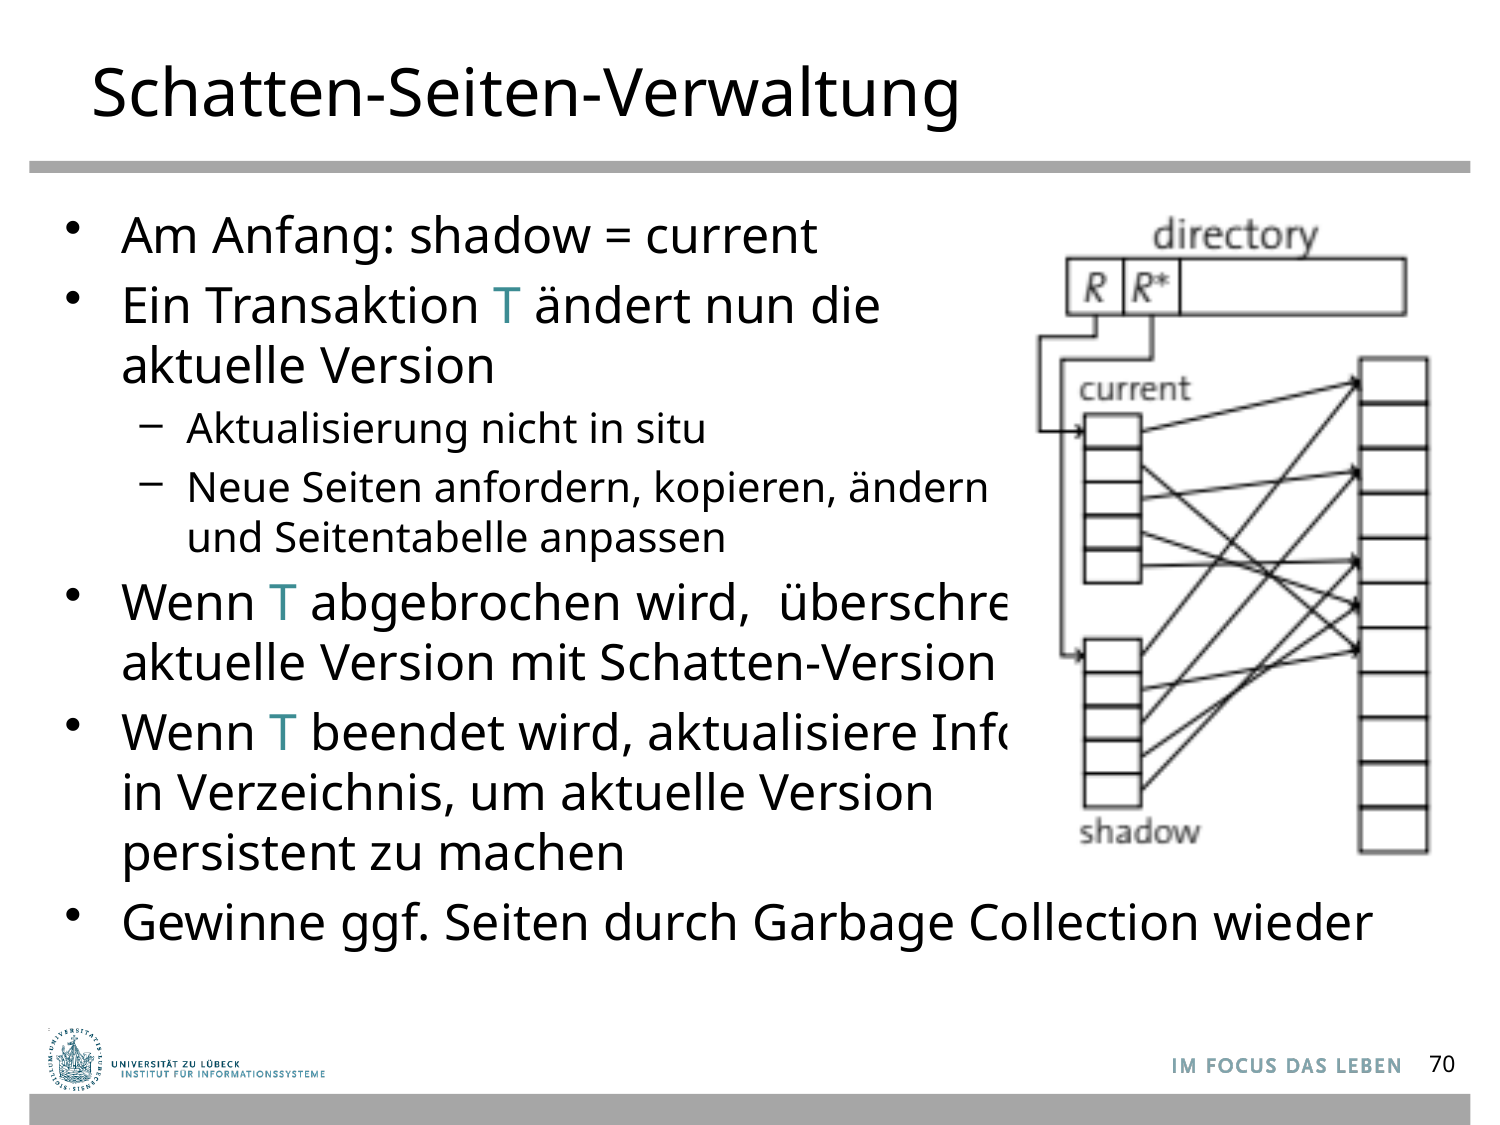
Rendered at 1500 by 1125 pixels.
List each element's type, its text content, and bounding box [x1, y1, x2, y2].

list Am Anfang: shadow = current Ein Transaktion T ändert nun die aktuelle Version Aktualisierung nicht in situ Neue Seiten anfordern, kopieren, ändern und Seitentabelle anpassen Wenn T abgebrochen wird, überschreibe aktuelle Version mit Schatten-Version Wenn T beendet wird, aktualisiere Info in Verzeichnis, um aktuelle Version persistent zu machen Gewinne ggf. Seiten durch Garbage Collection wieder [49, 196, 1400, 1012]
picture [1007, 195, 1448, 872]
title Schatten-Seiten-Verwaltung [76, 42, 1427, 126]
picture [1173, 1058, 1305, 1073]
slide_number 70 [1305, 1050, 1471, 1083]
